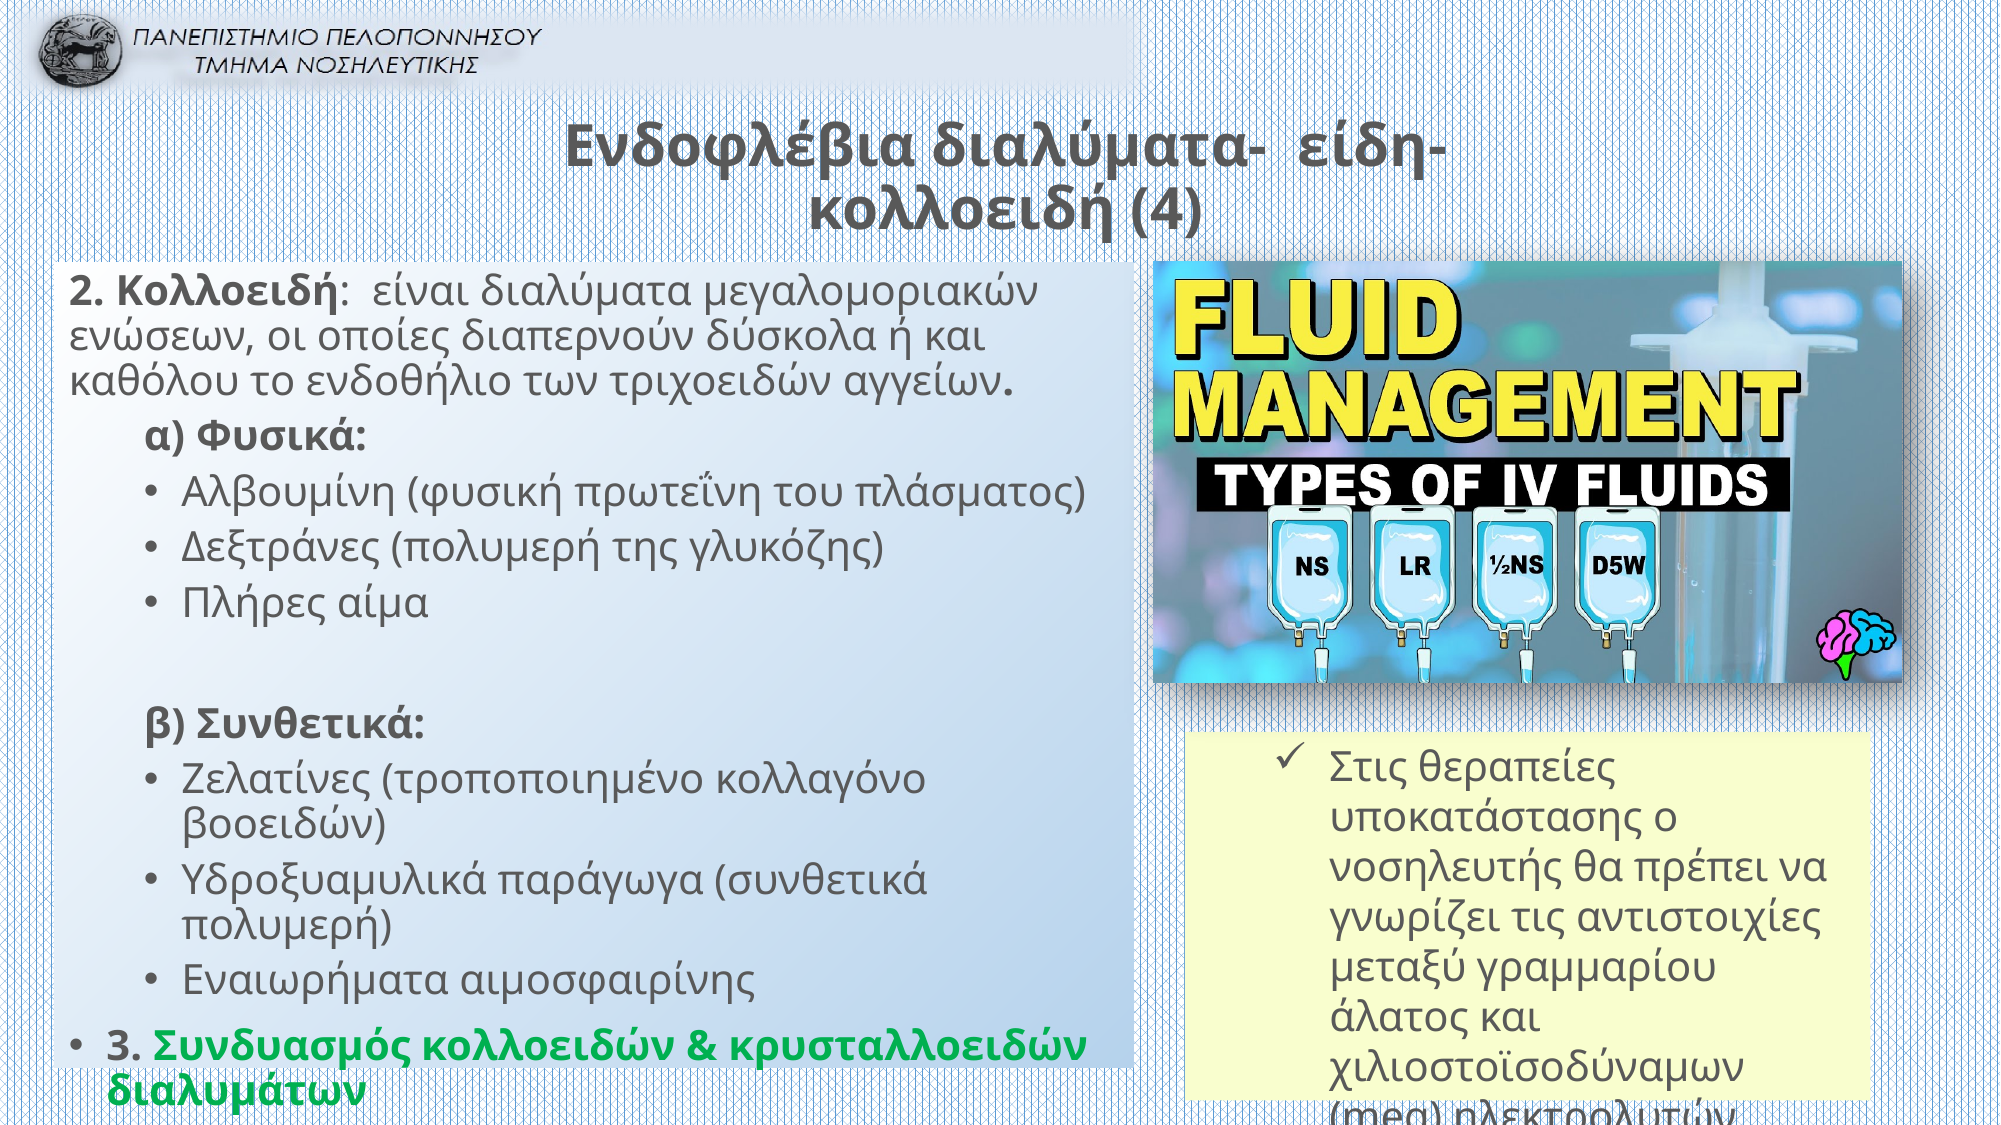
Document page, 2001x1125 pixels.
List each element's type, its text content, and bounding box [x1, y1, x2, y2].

picture [0, 0, 1154, 110]
text_box Ενδοφλέβια διαλύματα- είδη- κολλοειδή (4) [450, 75, 1561, 213]
picture [1153, 261, 1902, 683]
list 2. Κολλοειδή: είναι διαλύματα μεγαλομοριακών ενώσεων, οι οποίες διαπερνούν δύσκολα ή και καθόλου το ενδοθήλιο των τριχοειδών αγγείων. α) Φυσικά: Αλβουμίνη (φυσική πρωτεΐνη του πλάσματος) Δεξτράνες (πολυμερή της γλυκόζης) Πλήρες αίμα β) Συνθετικά: Ζελατίνες (τροποποιημένο κολλαγόνο βοοειδών) Υδροξυαμυλικά παράγωγα (συνθετικά πολυμερή) Εναιωρήματα αιμοσφαιρίνης 3. Συνδυασμός κολλοειδών & κρυσταλλοειδών διαλυμάτων [53, 262, 1134, 1068]
text_box Στις θεραπείες υποκατάστασης ο νοσηλευτής θα πρέπει να γνωρίζει τις αντιστοιχίες μεταξύ γραμμαρίου άλατος και χιλιοστοϊσοδύναμων (meq) ηλεκτρολυτών [1184, 731, 1871, 1101]
